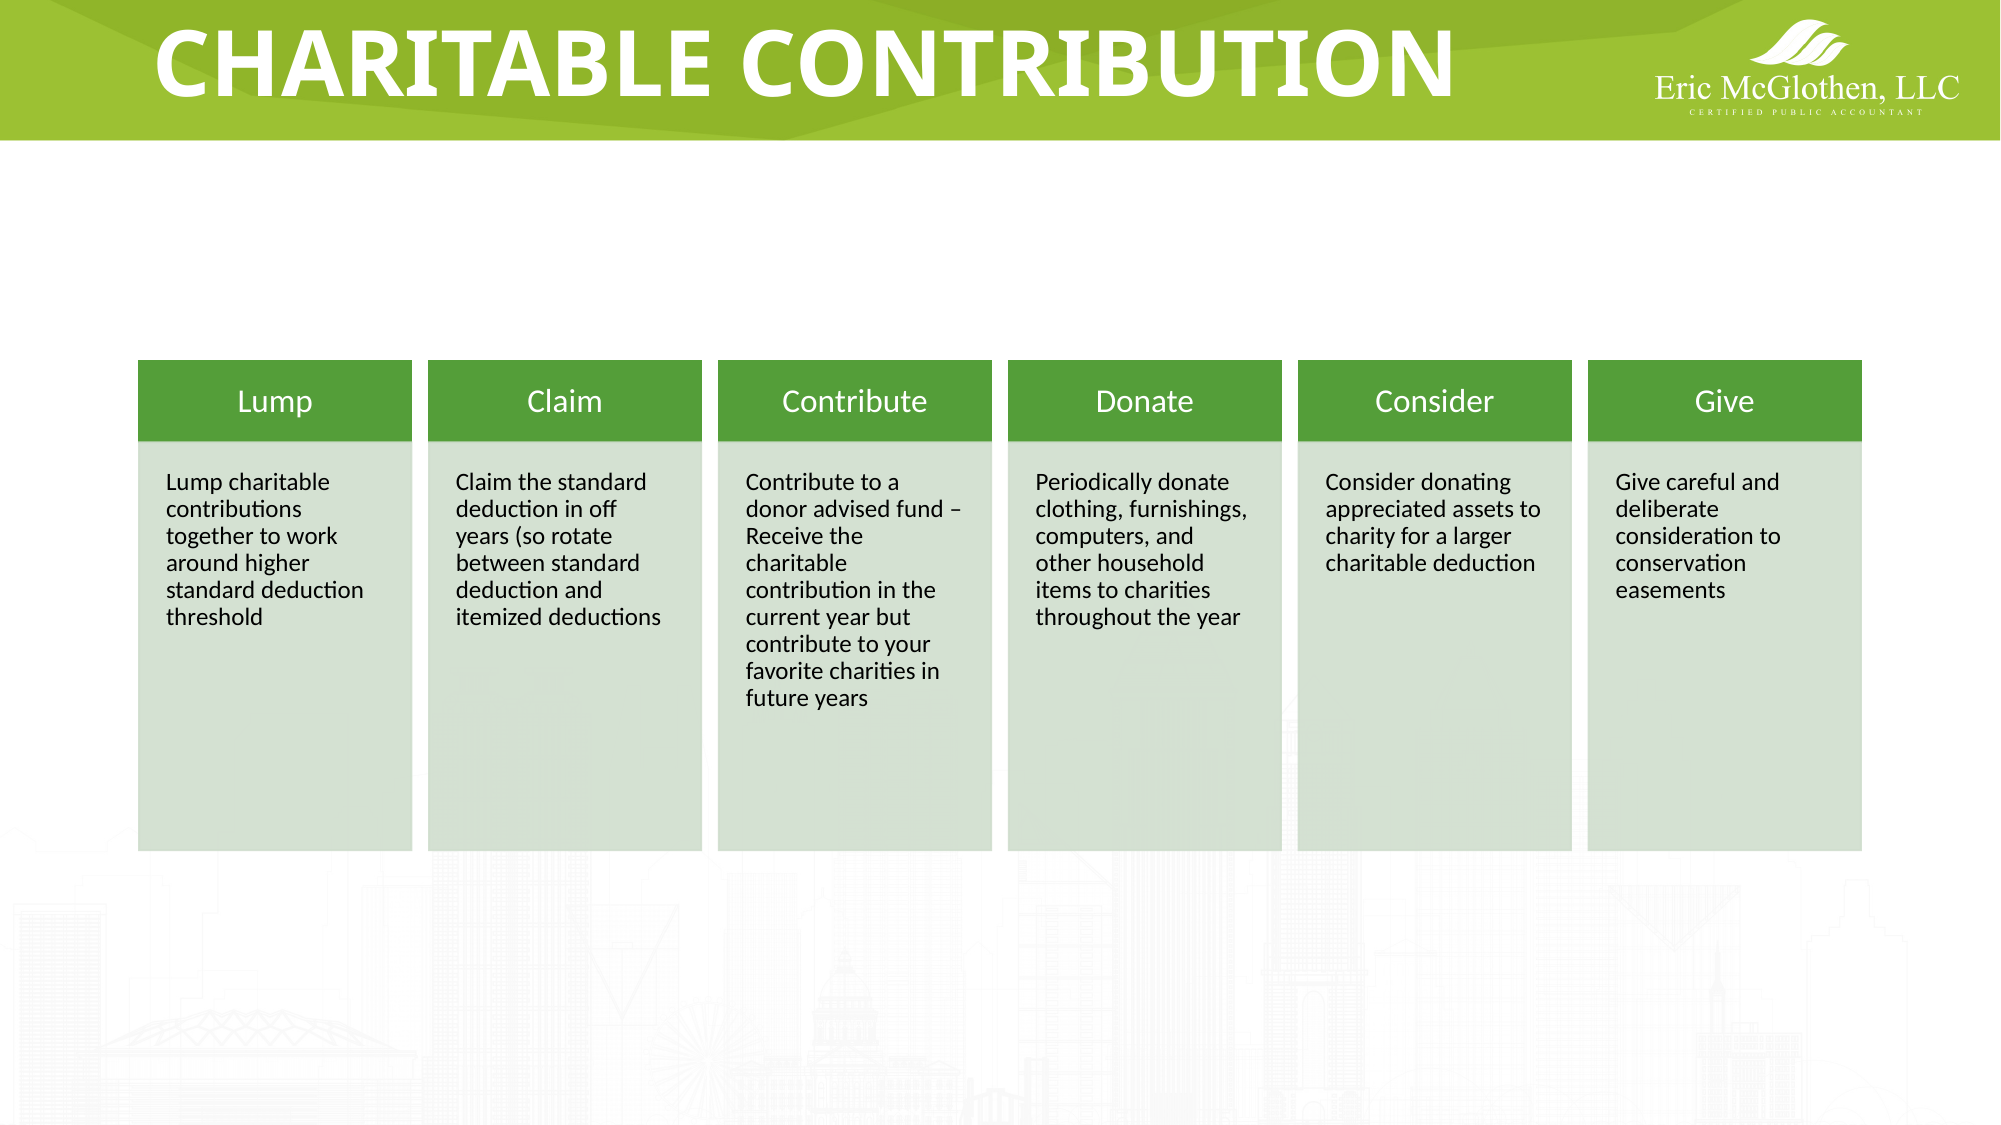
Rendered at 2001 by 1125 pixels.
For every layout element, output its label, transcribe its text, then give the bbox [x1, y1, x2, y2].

title CHARITABLE CONTRIBUTION [137, 9, 1863, 125]
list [137, 197, 1863, 1014]
picture [0, 0, 2001, 1125]
